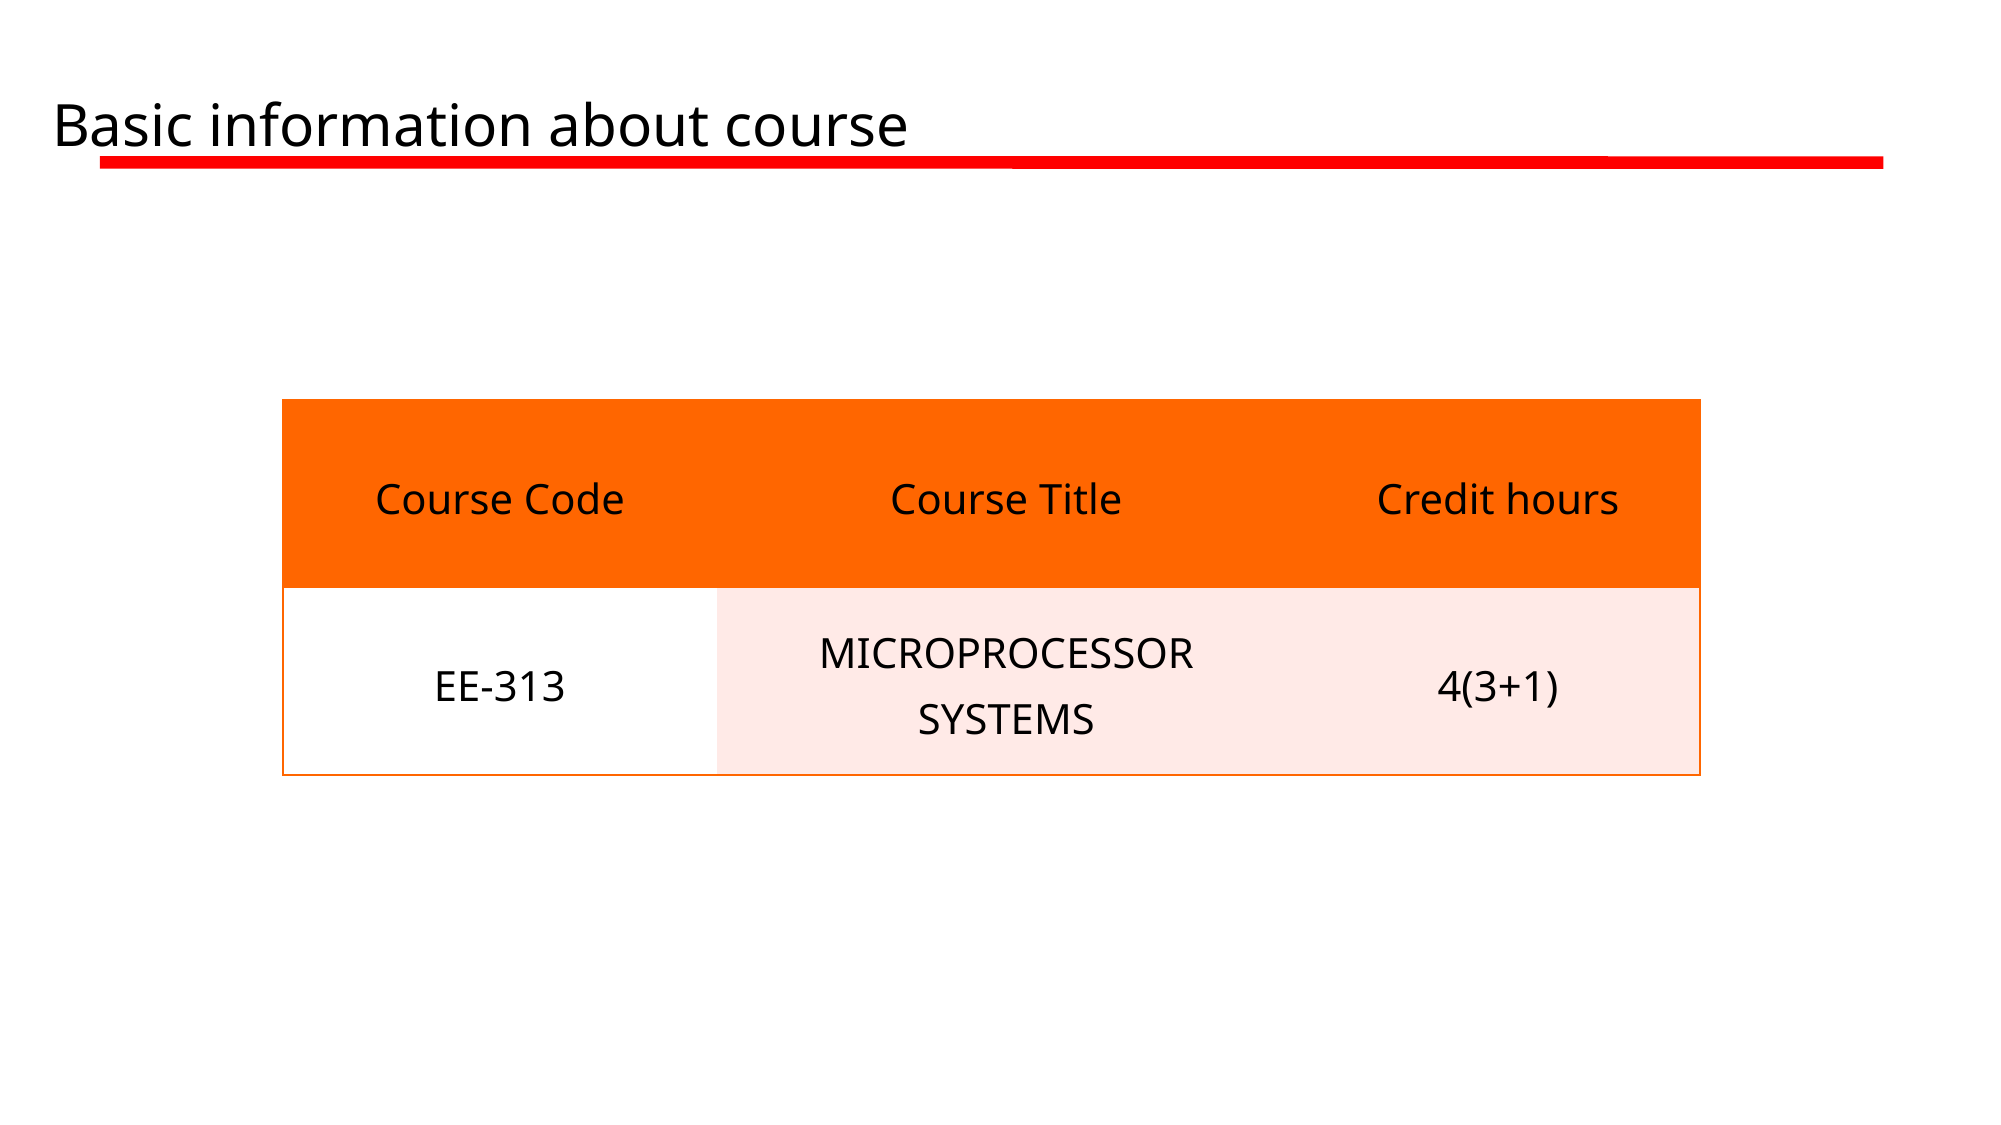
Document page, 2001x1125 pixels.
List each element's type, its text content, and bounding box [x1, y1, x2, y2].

table_header Credit hours [1296, 401, 1699, 587]
table_header Course Code [284, 401, 717, 587]
table_header Course Title [717, 401, 1296, 587]
table_cell EE-313 [284, 588, 717, 774]
table_cell 4(3+1) [1296, 588, 1699, 774]
title Basic information about course [37, 0, 2000, 166]
table_cell MICROPROCESSOR SYSTEMS [717, 588, 1296, 774]
